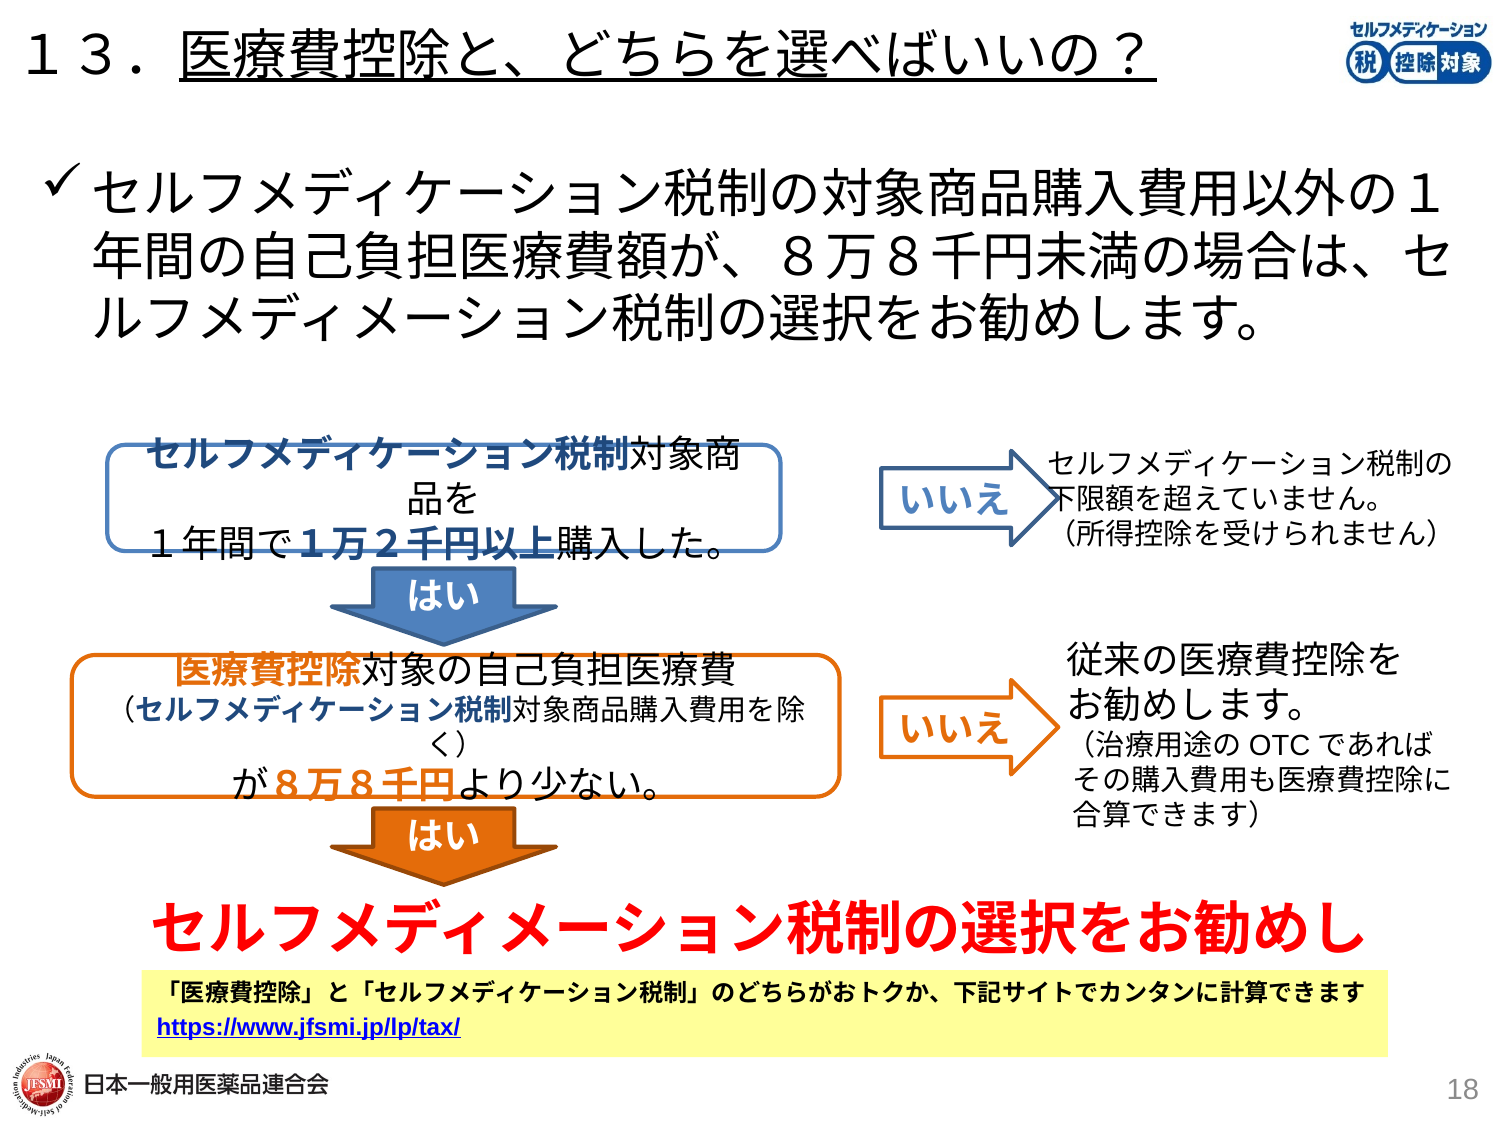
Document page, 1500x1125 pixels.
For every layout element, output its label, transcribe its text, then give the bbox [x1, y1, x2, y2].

text_box セルフメディメーション税制の選択をお勧めします [135, 883, 1388, 1039]
picture [0, 1044, 349, 1125]
text_box いいえ [879, 448, 1032, 548]
text_box 従来の医療費控除を お勧めします。 （治療用途のOTCであれば その購入費用も医療費控除に 合算できます） [1051, 628, 1468, 839]
text_box セルフメディケーション税制対象商品を １年間で１万２千円以上購入した。 [105, 442, 783, 554]
text_box はい [329, 806, 559, 883]
slide_number 18 [1156, 1057, 1495, 1118]
text_box いいえ [879, 678, 1051, 777]
list セルフメディケーション税制の対象商品購入費用以外の１年間の自己負担医療費額が、８万８千円未満の場合は、セルフメディメーション税制の選択をお勧めします。 [25, 152, 1475, 398]
text_box はい [329, 566, 559, 647]
picture [1339, 16, 1500, 88]
text_box 「医療費控除」と「セルフメディケーション税制」のどちらがおトクか、下記サイトでカンタンに計算できます https://www.jfsmi.jp/lp/tax/ [141, 970, 1388, 1058]
title １３．医療費控除と、どちらを選べばいいの？ [0, 0, 1365, 112]
text_box 医療費控除対象の自己負担医療費 （セルフメディケーション税制対象商品購入費用を除く） が８万８千円より少ない。 [69, 652, 842, 799]
text_box セルフメディケーション税制の 下限額を超えていません。 （所得控除を受けられません） [1032, 438, 1471, 558]
